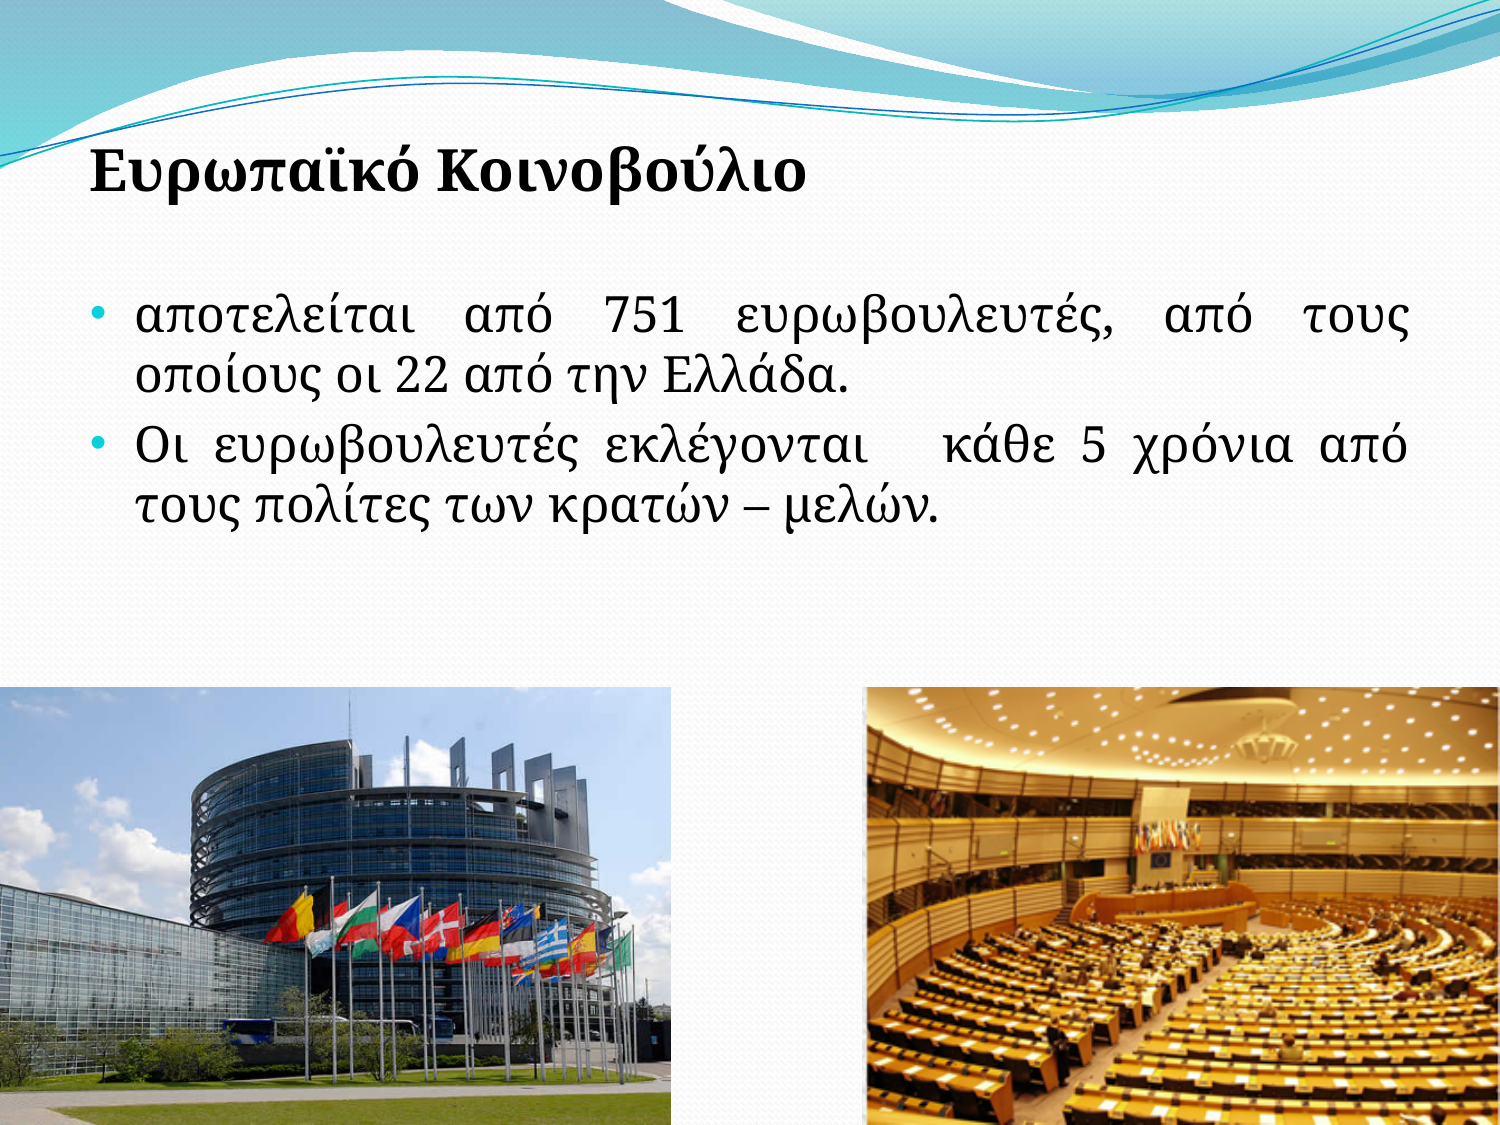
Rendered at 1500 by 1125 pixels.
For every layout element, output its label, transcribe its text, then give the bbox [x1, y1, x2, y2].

picture [861, 687, 1500, 1125]
picture [0, 687, 672, 1125]
list Ευρωπαϊκό Κοινοβούλιο αποτελείται από 751 ευρωβουλευτές, από τους οποίους οι 22 από την Ελλάδα. Οι ευρωβουλευτές εκλέγονται κάθε 5 χρόνια από τους πολίτες των κρατών – μελών. [75, 125, 1425, 1038]
